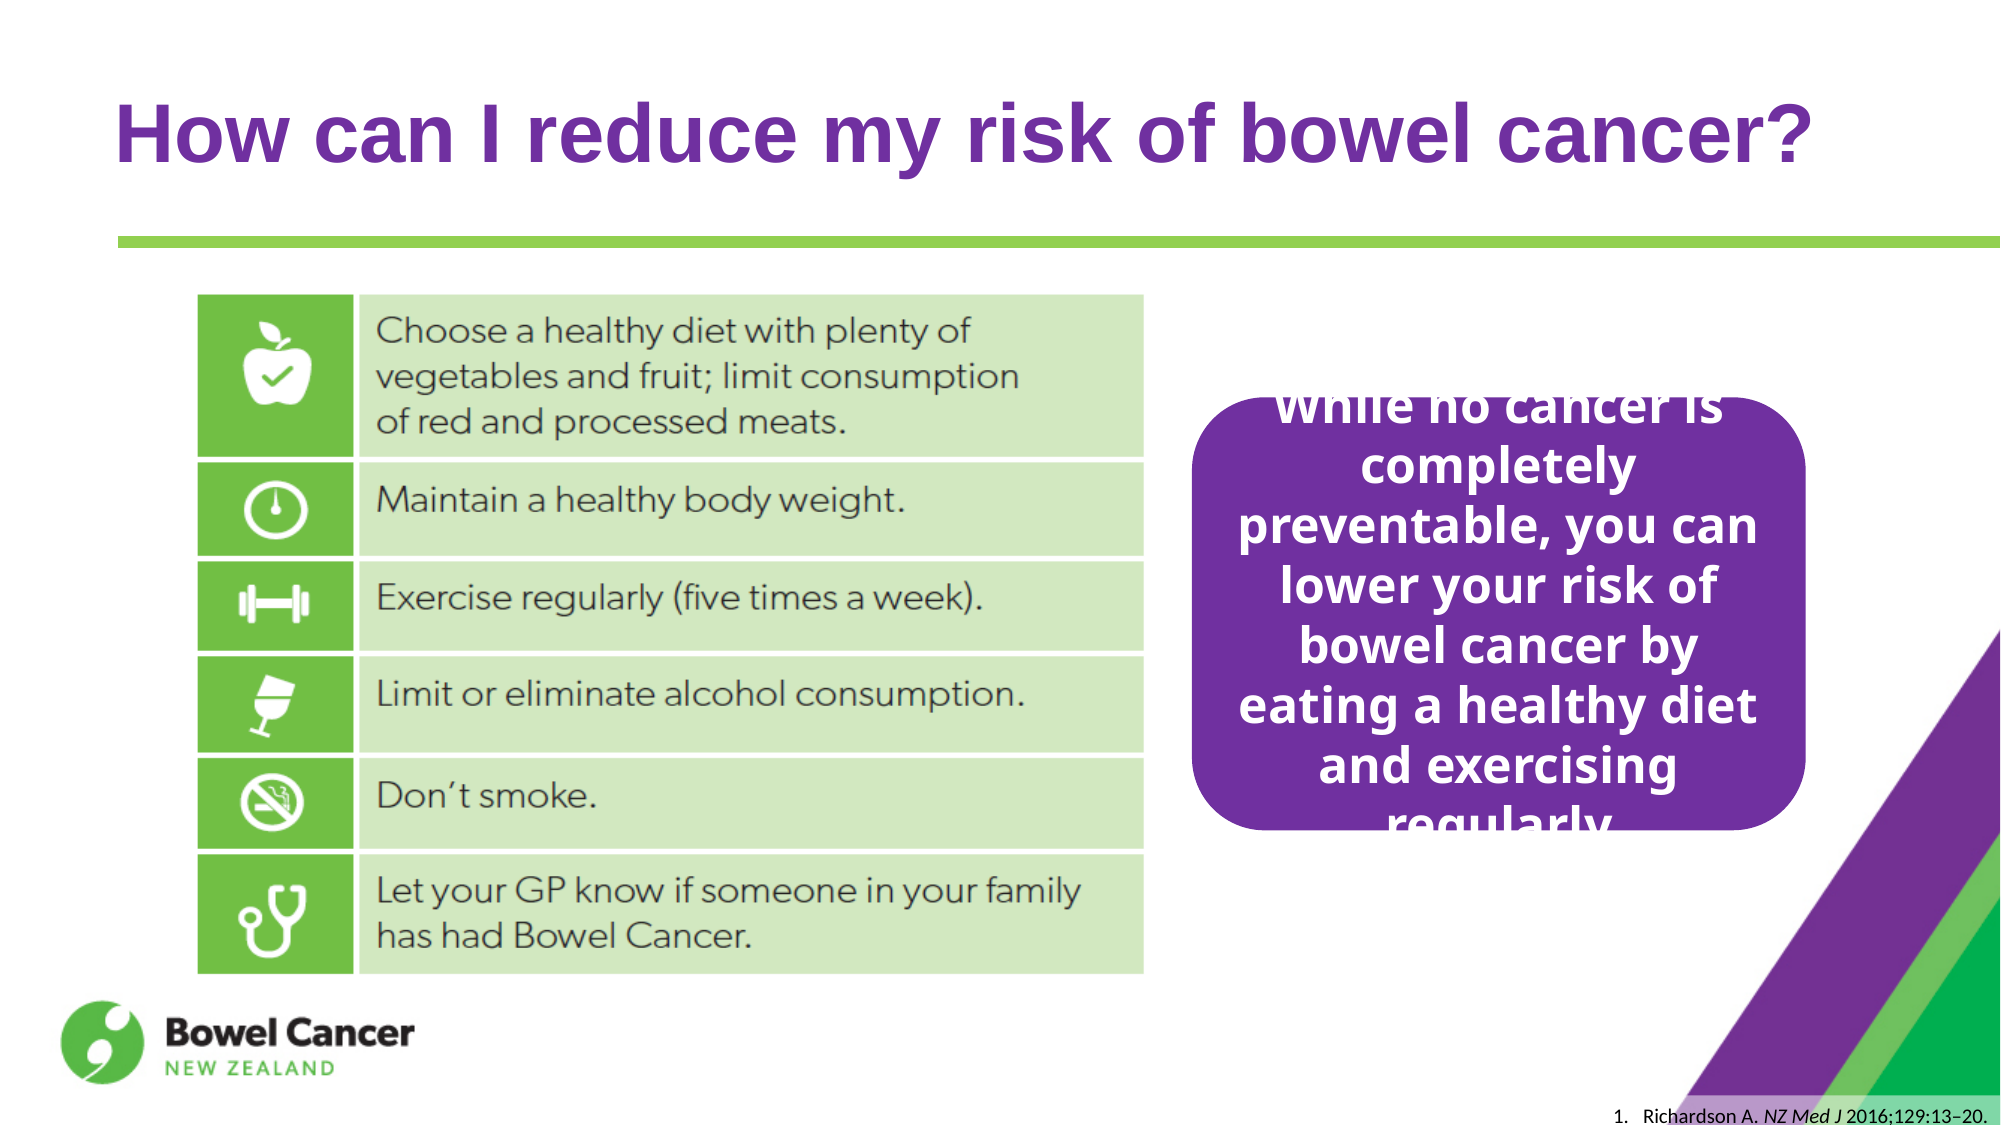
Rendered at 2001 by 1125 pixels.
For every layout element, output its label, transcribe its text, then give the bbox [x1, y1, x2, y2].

text_box 1. Richardson A. NZ Med J 2016;129:13–20. [1014, 1095, 2000, 1125]
picture [2, 8, 2001, 1125]
text_box [1773, 408, 2000, 717]
text_box How can I reduce my risk of bowel cancer? [99, 82, 1910, 267]
text_box [1163, 408, 1225, 717]
text_box While no cancer is completely preventable, you can lower your risk of bowel cancer by eating a healthy diet and exercising regularly [1191, 397, 1806, 831]
